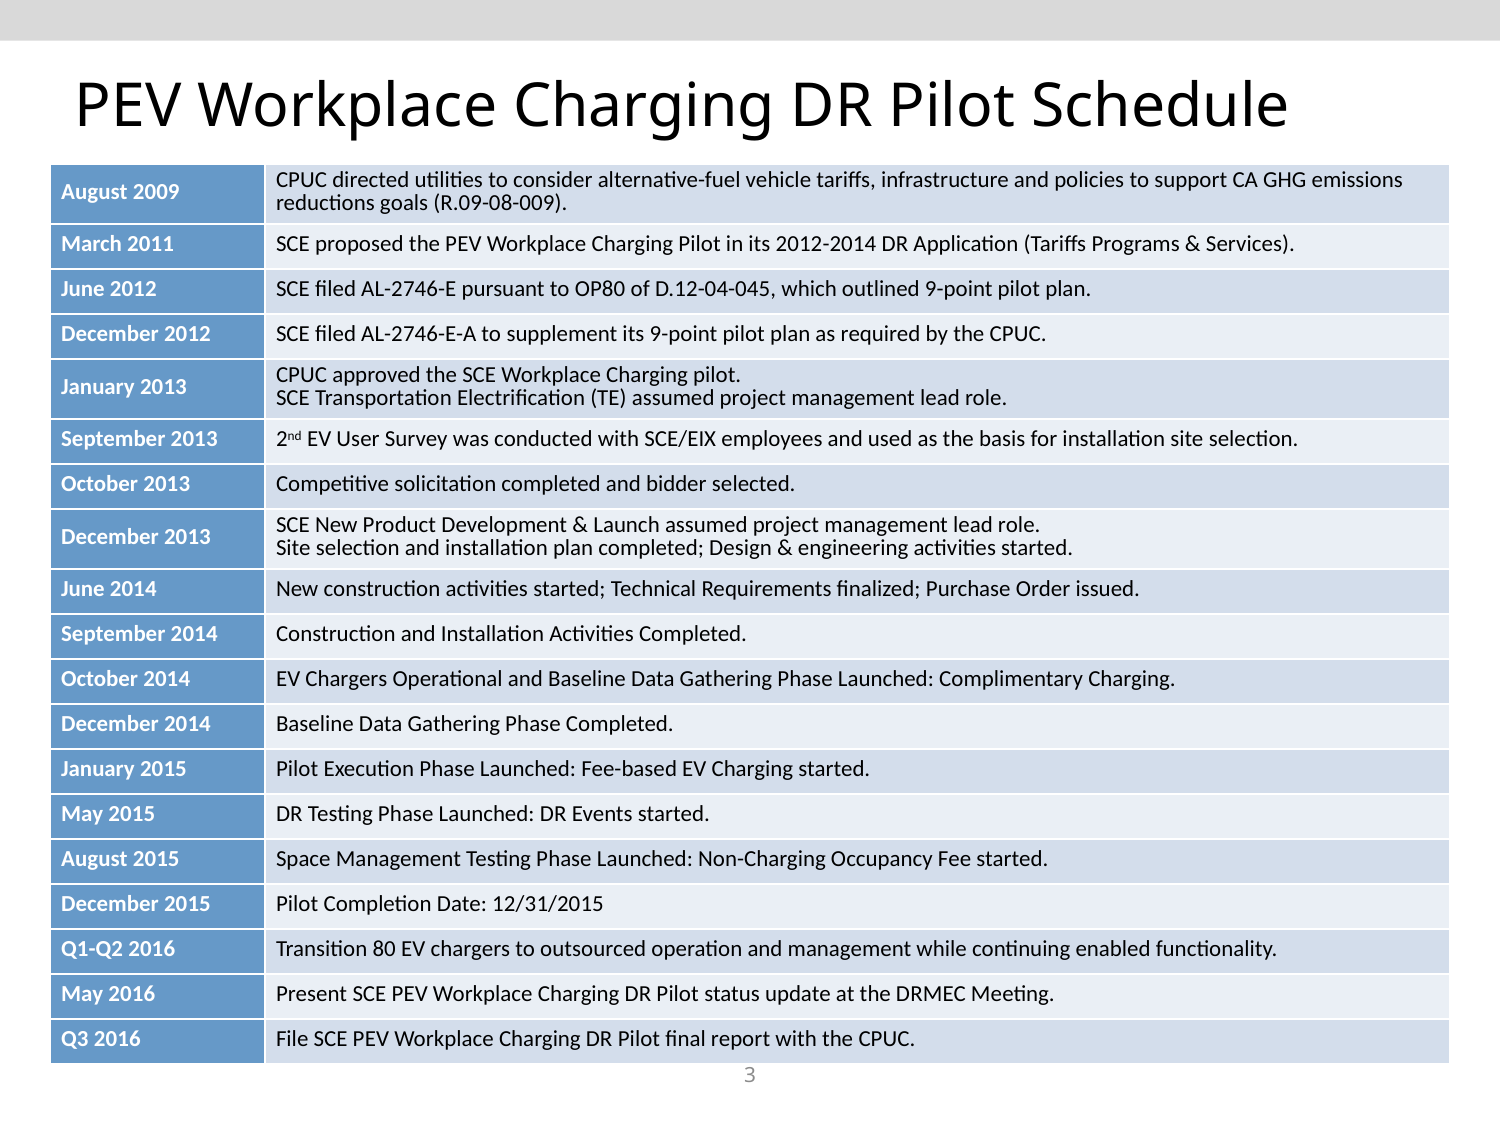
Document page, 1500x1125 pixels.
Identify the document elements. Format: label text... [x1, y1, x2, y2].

table_header August 2009 [51, 165, 264, 223]
slide_number 3 [581, 1045, 919, 1106]
table_cell December 2015 [51, 885, 264, 928]
table_cell Present SCE PEV Workplace Charging DR Pilot status update at the DRMEC Meeting. [266, 975, 1449, 1018]
table_cell September 2013 [51, 420, 264, 463]
table_cell March 2011 [51, 225, 264, 268]
table_cell Q3 2016 [51, 1020, 264, 1063]
table_cell Pilot Execution Phase Launched: Fee-based EV Charging started. [266, 750, 1449, 793]
table_cell May 2015 [51, 795, 264, 838]
table_cell New construction activities started; Technical Requirements finalized; Purchase Order issued. [266, 570, 1449, 613]
table_cell October 2013 [51, 465, 264, 508]
table_cell Space Management Testing Phase Launched: Non-Charging Occupancy Fee started. [266, 840, 1449, 883]
table_cell SCE filed AL-2746-E pursuant to OP80 of D.12-04-045, which outlined 9-point pilot plan. [266, 270, 1449, 313]
table_cell SCE proposed the PEV Workplace Charging Pilot in its 2012-2014 DR Application (Tariffs Programs & Services). [266, 225, 1449, 268]
table_cell December 2013 [51, 510, 264, 568]
table_cell Transition 80 EV chargers to outsourced operation and management while continuing enabled functionality. [266, 930, 1449, 973]
table_cell June 2012 [51, 270, 264, 313]
table_cell December 2014 [51, 705, 264, 748]
table_cell EV Chargers Operational and Baseline Data Gathering Phase Launched: Complimentary Charging. [266, 660, 1449, 703]
table_cell October 2014 [51, 660, 264, 703]
table_cell Baseline Data Gathering Phase Completed. [266, 705, 1449, 748]
table_cell File SCE PEV Workplace Charging DR Pilot final report with the CPUC. [266, 1020, 1449, 1063]
table_cell Competitive solicitation completed and bidder selected. [266, 465, 1449, 508]
table_cell SCE New Product Development & Launch assumed project management lead role. Site selection and installation plan completed; Design & engineering activities started. [266, 510, 1449, 568]
title PEV Workplace Charging DR Pilot Schedule [59, 66, 1425, 149]
table_cell January 2015 [51, 750, 264, 793]
table_cell DR Testing Phase Launched: DR Events started. [266, 795, 1449, 838]
table_cell September 2014 [51, 615, 264, 658]
table_cell June 2014 [51, 570, 264, 613]
table_cell Q1-Q2 2016 [51, 930, 264, 973]
table_cell May 2016 [51, 975, 264, 1018]
table_cell Pilot Completion Date: 12/31/2015 [266, 885, 1449, 928]
table_cell SCE filed AL-2746-E-A to supplement its 9-point pilot plan as required by the CPUC. [266, 315, 1449, 358]
table_cell 2nd EV User Survey was conducted with SCE/EIX employees and used as the basis for installation site selection. [266, 420, 1449, 463]
table_cell CPUC approved the SCE Workplace Charging pilot. SCE Transportation Electrification (TE) assumed project management lead role. [266, 360, 1449, 418]
table_cell Construction and Installation Activities Completed. [266, 615, 1449, 658]
table_cell August 2015 [51, 840, 264, 883]
table_cell January 2013 [51, 360, 264, 418]
table_cell December 2012 [51, 315, 264, 358]
table_header CPUC directed utilities to consider alternative-fuel vehicle tariffs, infrastructure and policies to support CA GHG emissions reductions goals (R.09-08-009). [266, 165, 1449, 223]
